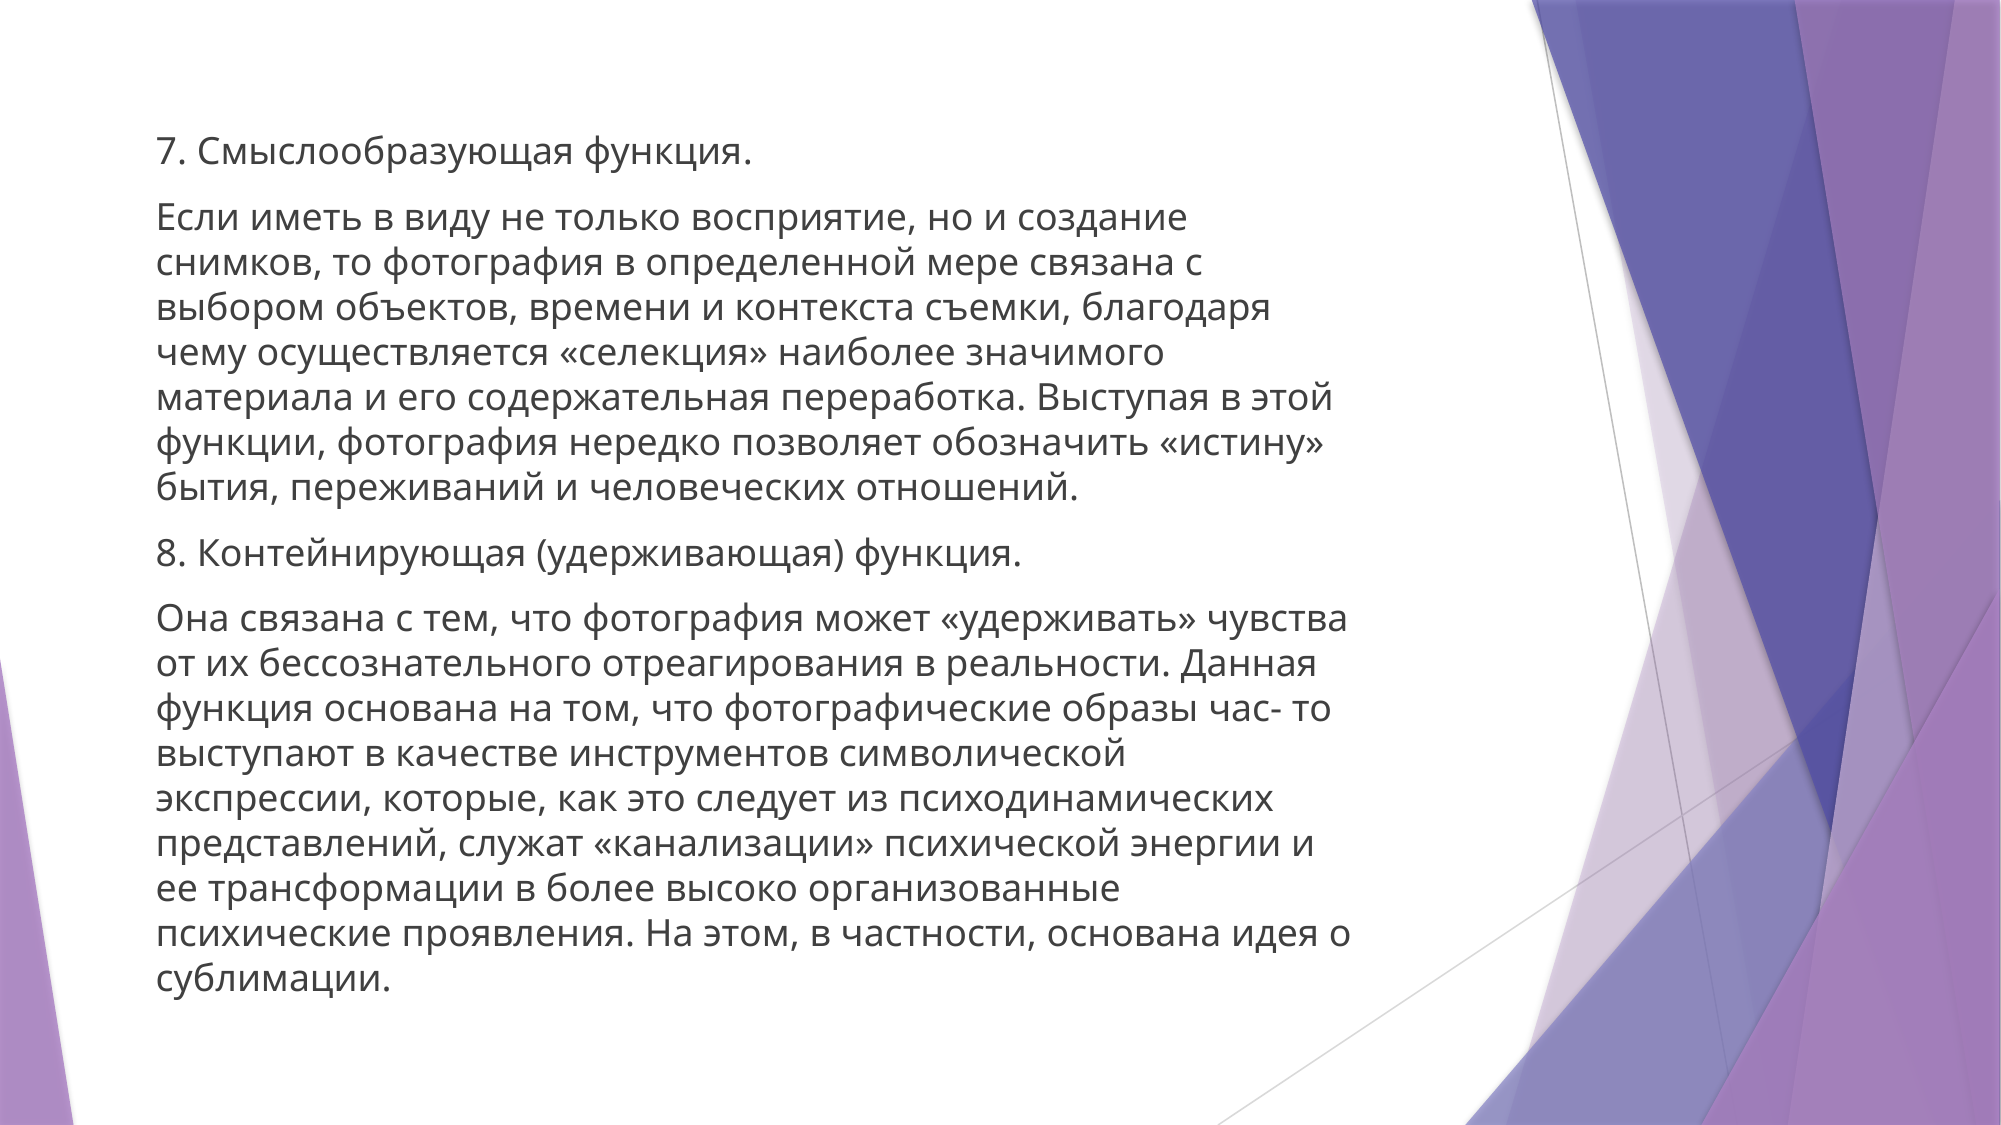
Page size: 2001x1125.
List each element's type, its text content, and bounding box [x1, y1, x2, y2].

list 7. Смыслообразующая функция. Если иметь в виду не только восприятие, но и создание снимков, то фотография в определенной мере связана с выбором объектов, времени и контекста съемки, благодаря чему осуществляется «селекция» наиболее значимого материала и его содержательная переработка. Выступая в этой функции, фотография нередко позволяет обозначить «истину» бытия, переживаний и человеческих отношений. 8. Контейнирующая (удерживающая) функция. Она связана с тем, что фотография может «удерживать» чувства от их бессознательного отреагирования в реальности. Данная функция основана на том, что фотографические образы час- то выступают в качестве инструментов символической экспрессии, которые, как это следует из психодинамических представлений, служат «канализации» психической энергии и ее трансформации в более высоко организованные психические проявления. На этом, в частности, основана идея о сублимации. [140, 119, 1369, 1051]
